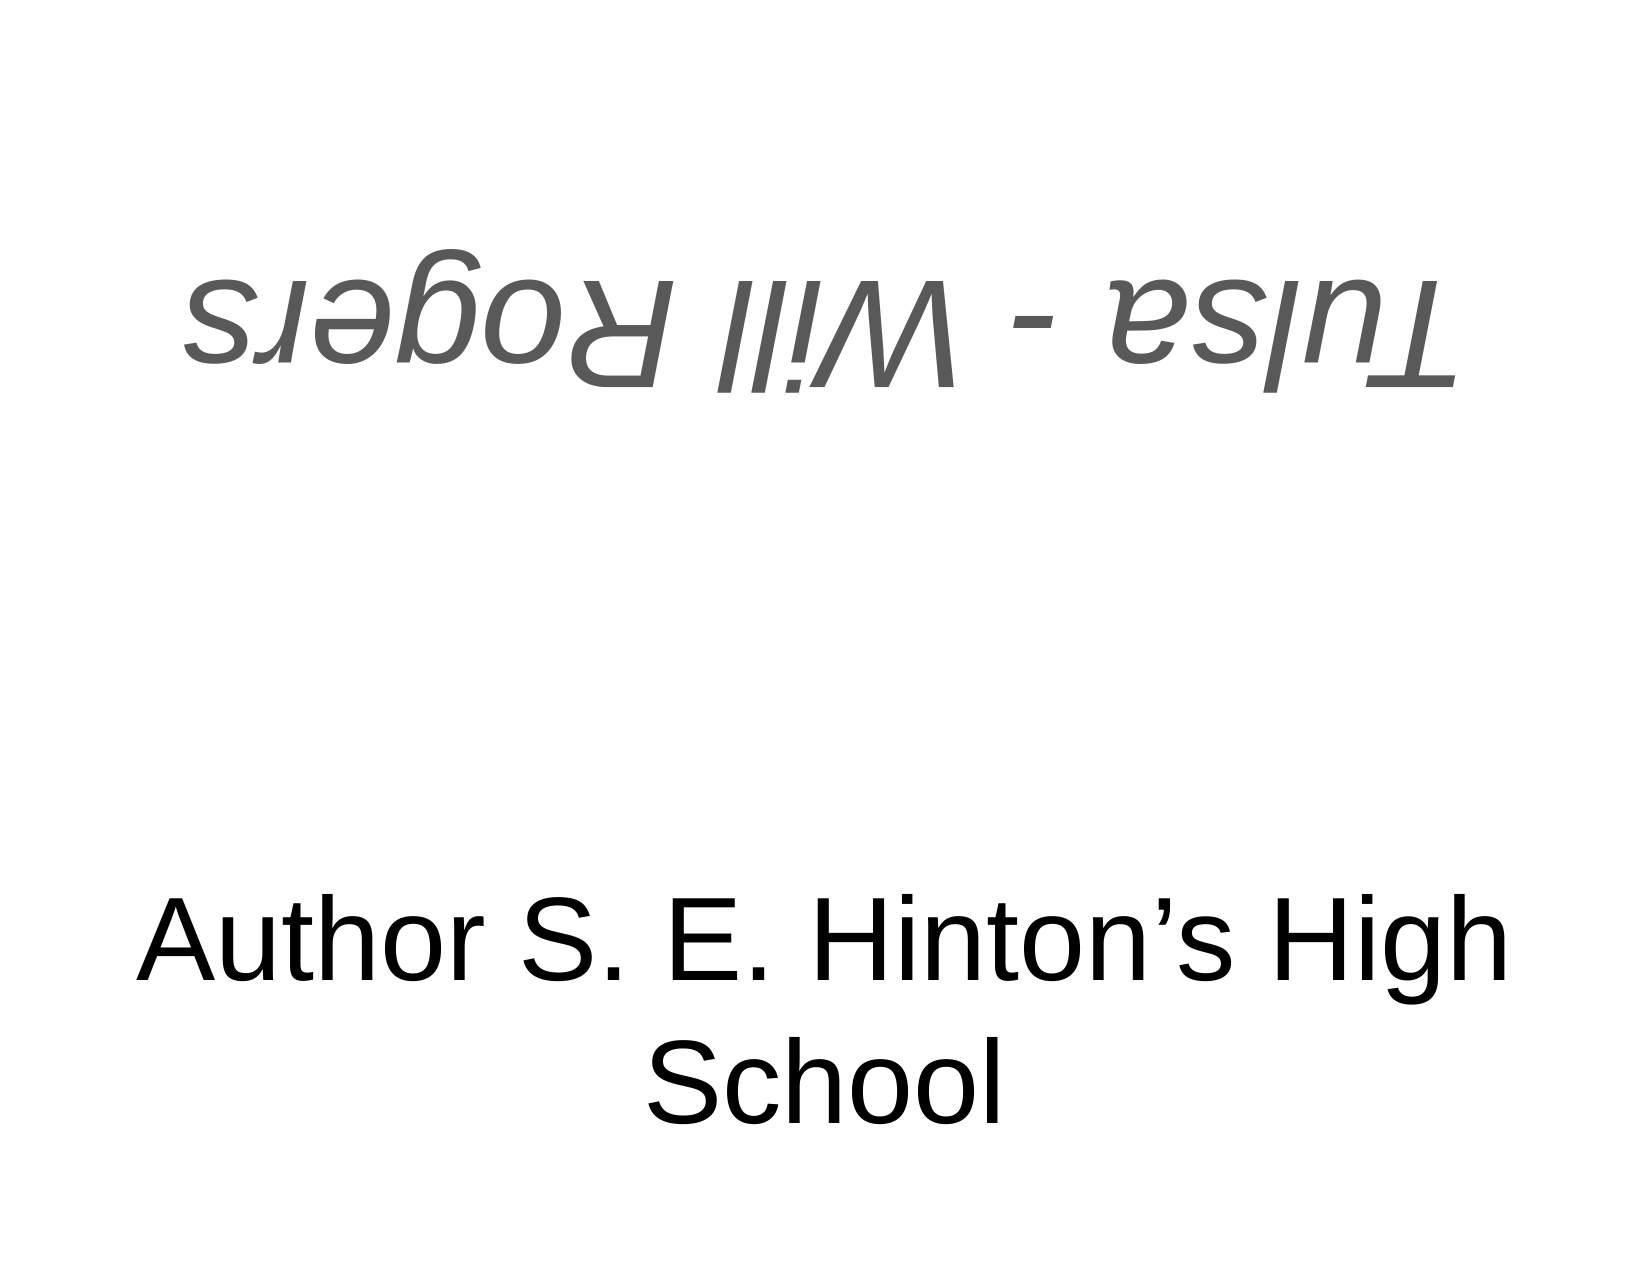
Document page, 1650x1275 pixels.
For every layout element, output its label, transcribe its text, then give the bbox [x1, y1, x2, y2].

title Author S. E. Hinton’s High School [56, 843, 1594, 1054]
subtitle Tulsa - Will Rogers [56, 185, 1594, 454]
